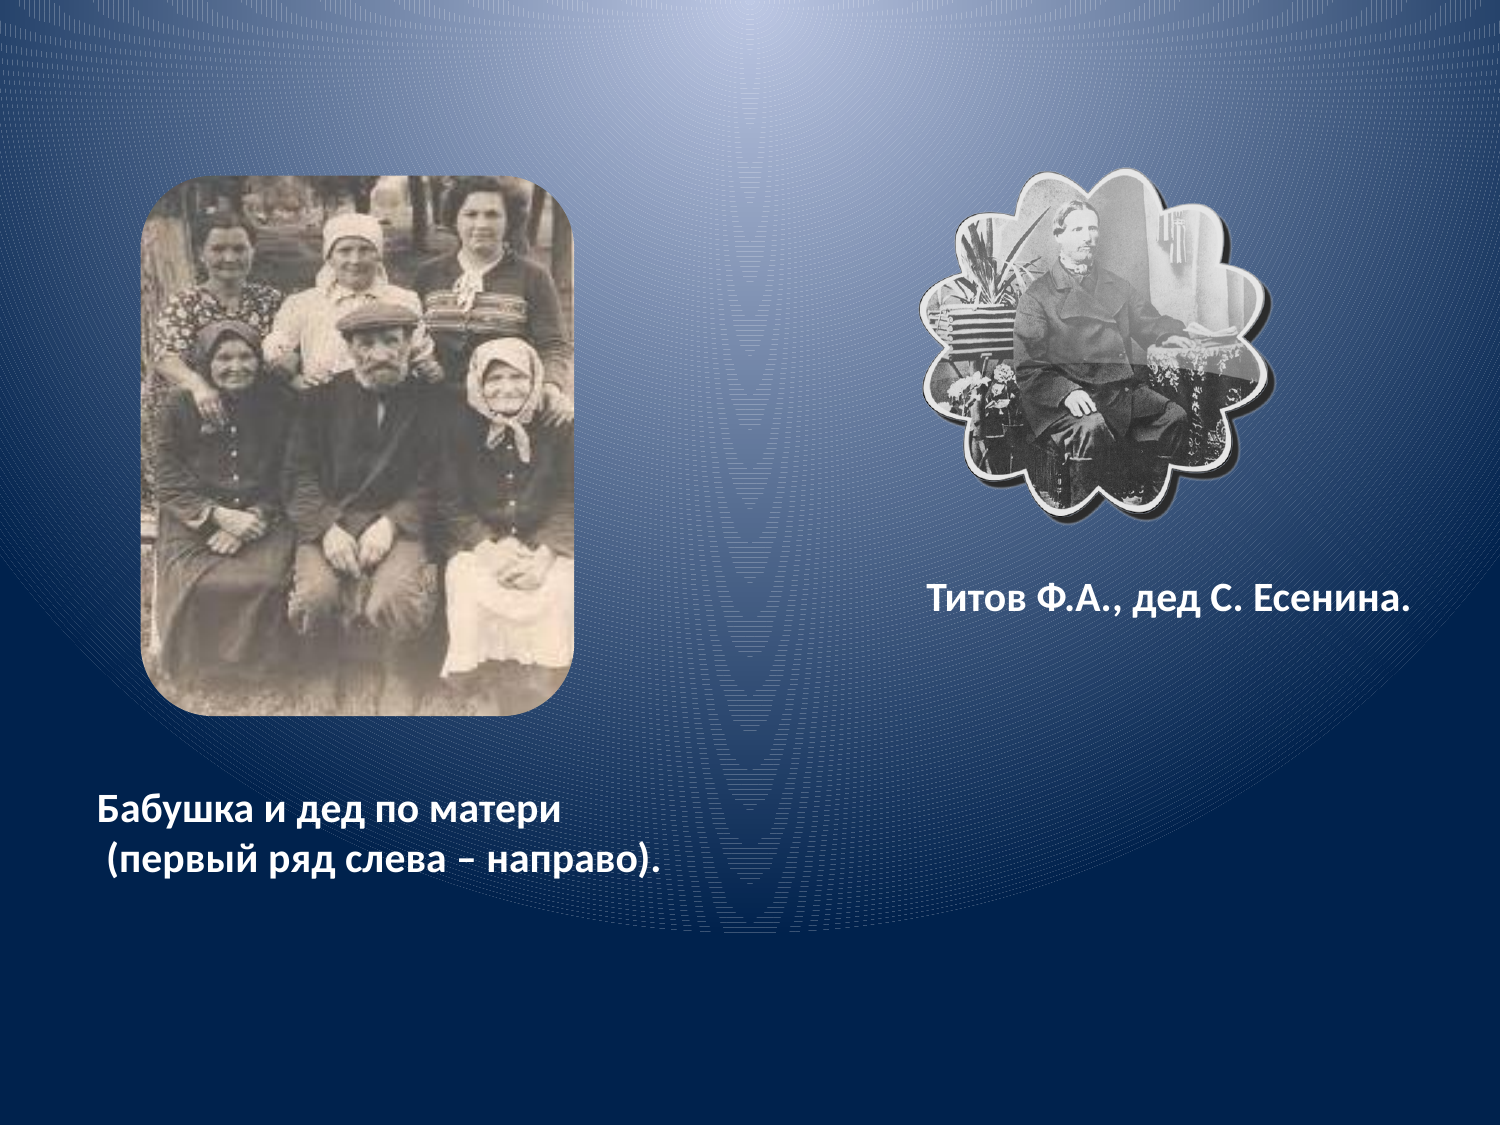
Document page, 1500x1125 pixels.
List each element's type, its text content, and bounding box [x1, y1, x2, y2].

text_box Титов Ф.А., дед С. Есенина. [749, 562, 1453, 628]
text_box Бабушка и дед по матери (первый ряд слева – направо). [82, 773, 739, 889]
picture [140, 175, 575, 717]
picture [904, 153, 1290, 538]
